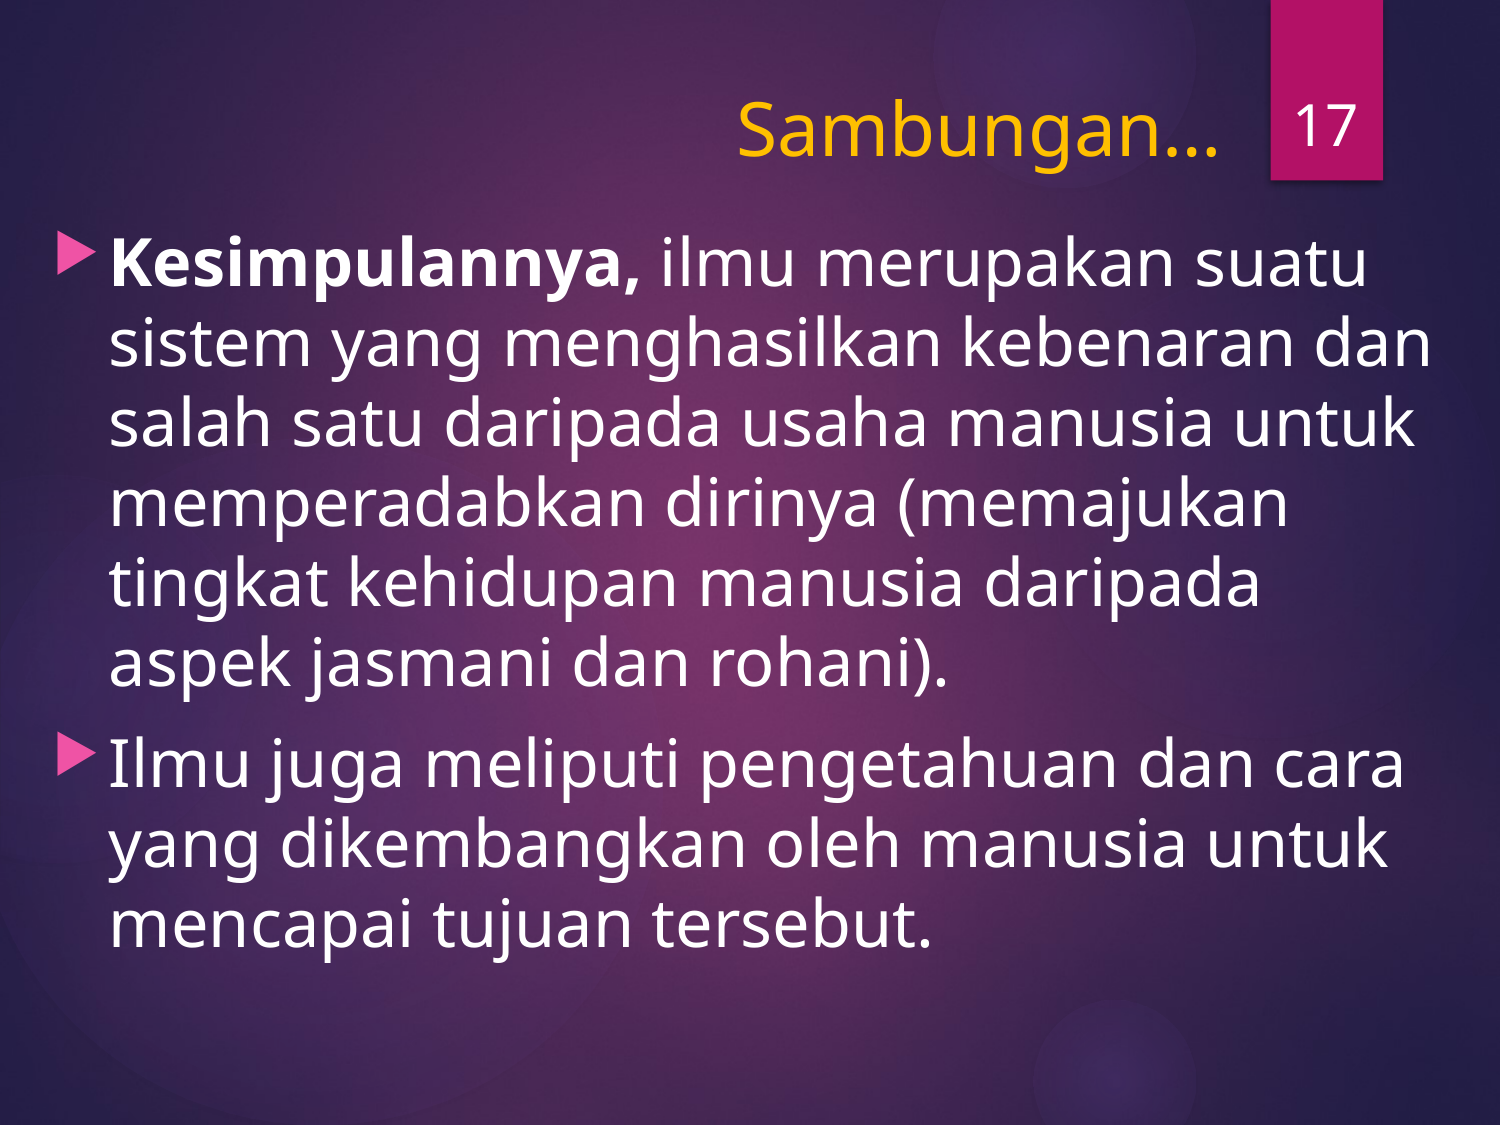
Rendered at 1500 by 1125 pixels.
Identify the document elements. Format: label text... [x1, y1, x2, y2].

list Kesimpulannya, ilmu merupakan suatu sistem yang menghasilkan kebenaran dan salah satu daripada usaha manusia untuk memperadabkan dirinya (memajukan tingkat kehidupan manusia daripada aspek jasmani dan rohani). Ilmu juga meliputi pengetahuan dan cara yang dikembangkan oleh manusia untuk mencapai tujuan tersebut. [37, 212, 1463, 1025]
picture [0, 0, 1500, 1125]
slide_number 17 [1273, 48, 1377, 175]
title Sambungan… [79, 74, 1237, 188]
